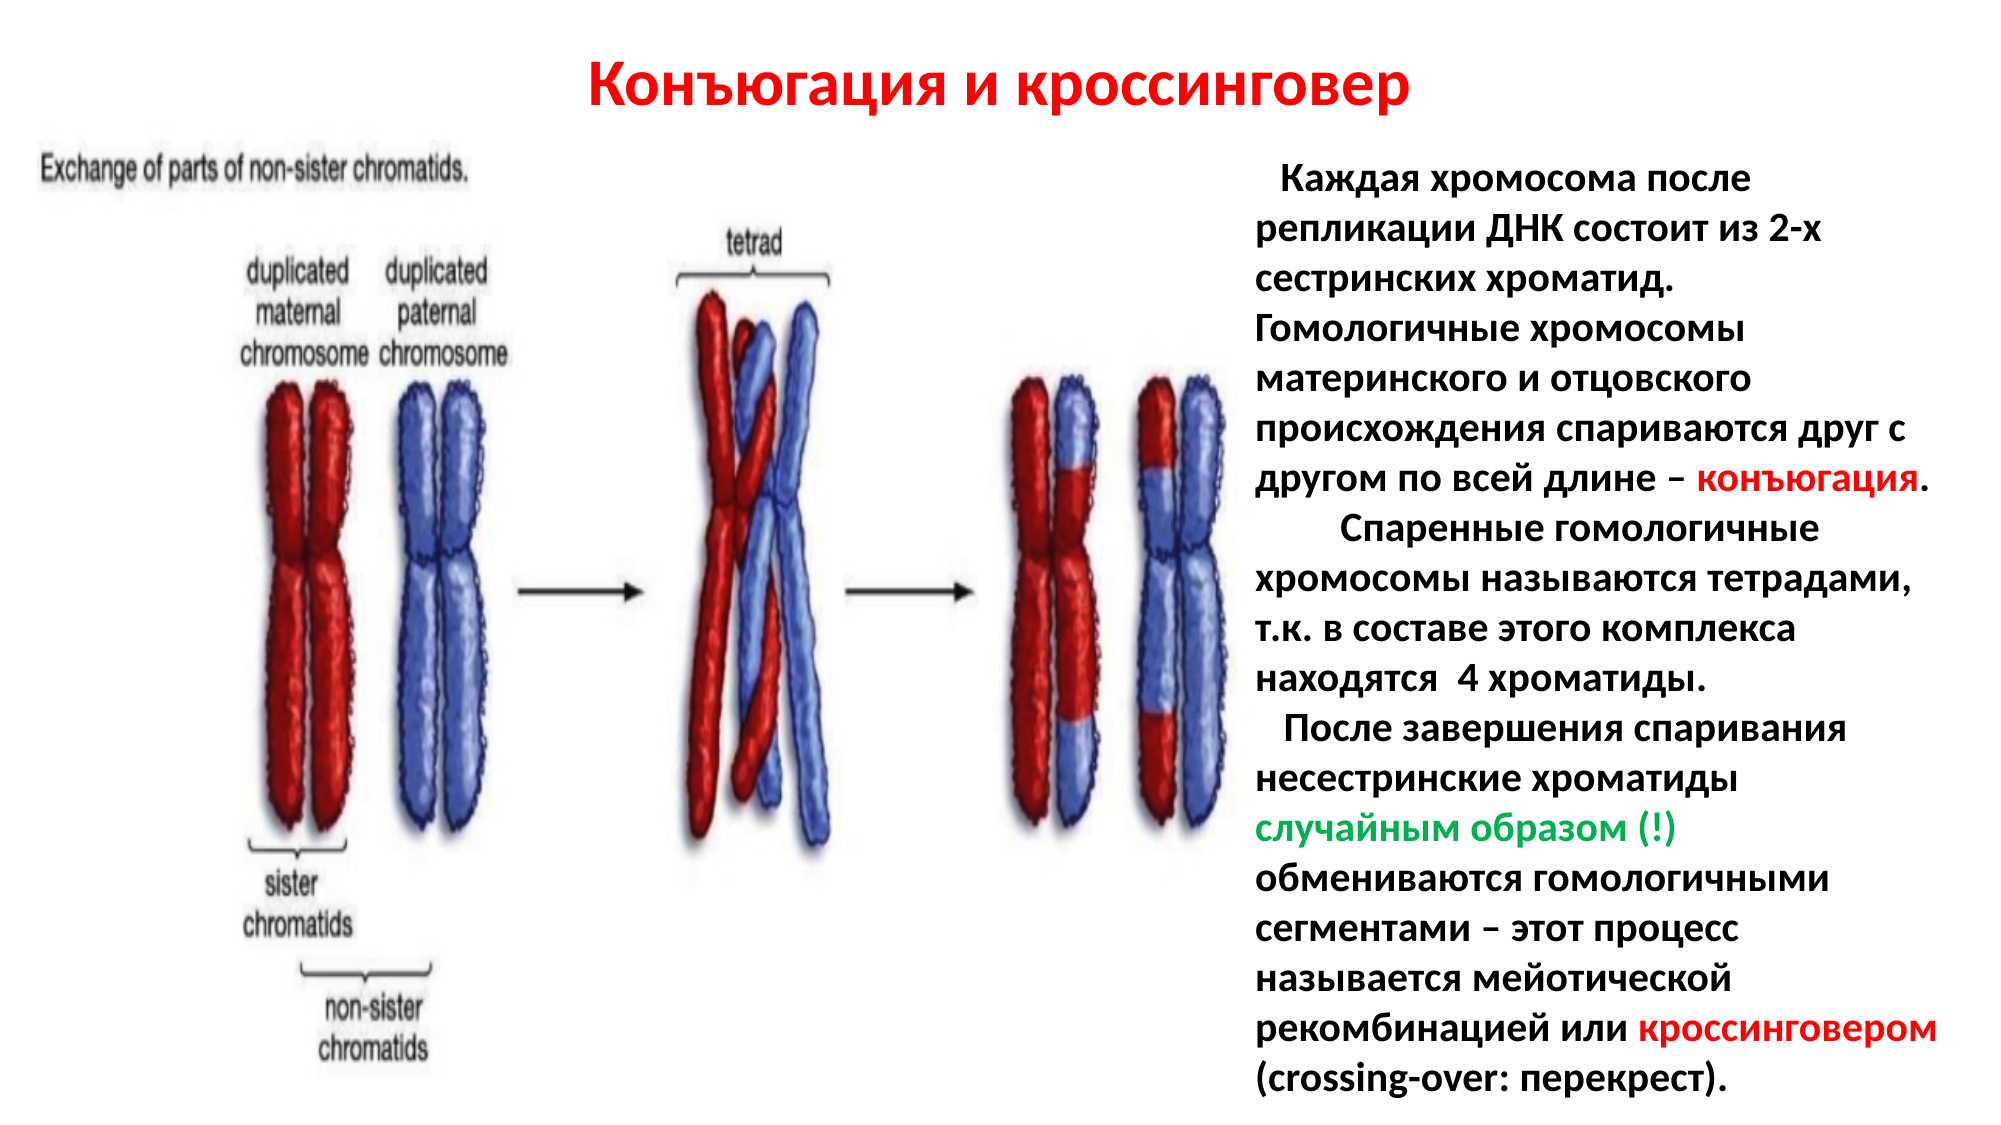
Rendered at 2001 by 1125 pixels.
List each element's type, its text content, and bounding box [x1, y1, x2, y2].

text_box Каждая хромосома после репликации ДНК состоит из 2-х сестринских хроматид. Гомологичные хромосомы материнского и отцовского происхождения спариваются друг с другом по всей длине – конъюгация. Спаренные гомологичные хромосомы называются тетрадами, т.к. в составе этого комплекса находятся 4 хроматиды. После завершения спаривания несестринские хроматиды случайным образом (!) обмениваются гомологичными сегментами – этот процесс называется мейотической рекомбинацией или кроссинговером (crossing-over: перекрест). [1240, 142, 1963, 1108]
title Конъюгация и кроссинговер [137, 15, 1863, 142]
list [37, 125, 1278, 1079]
